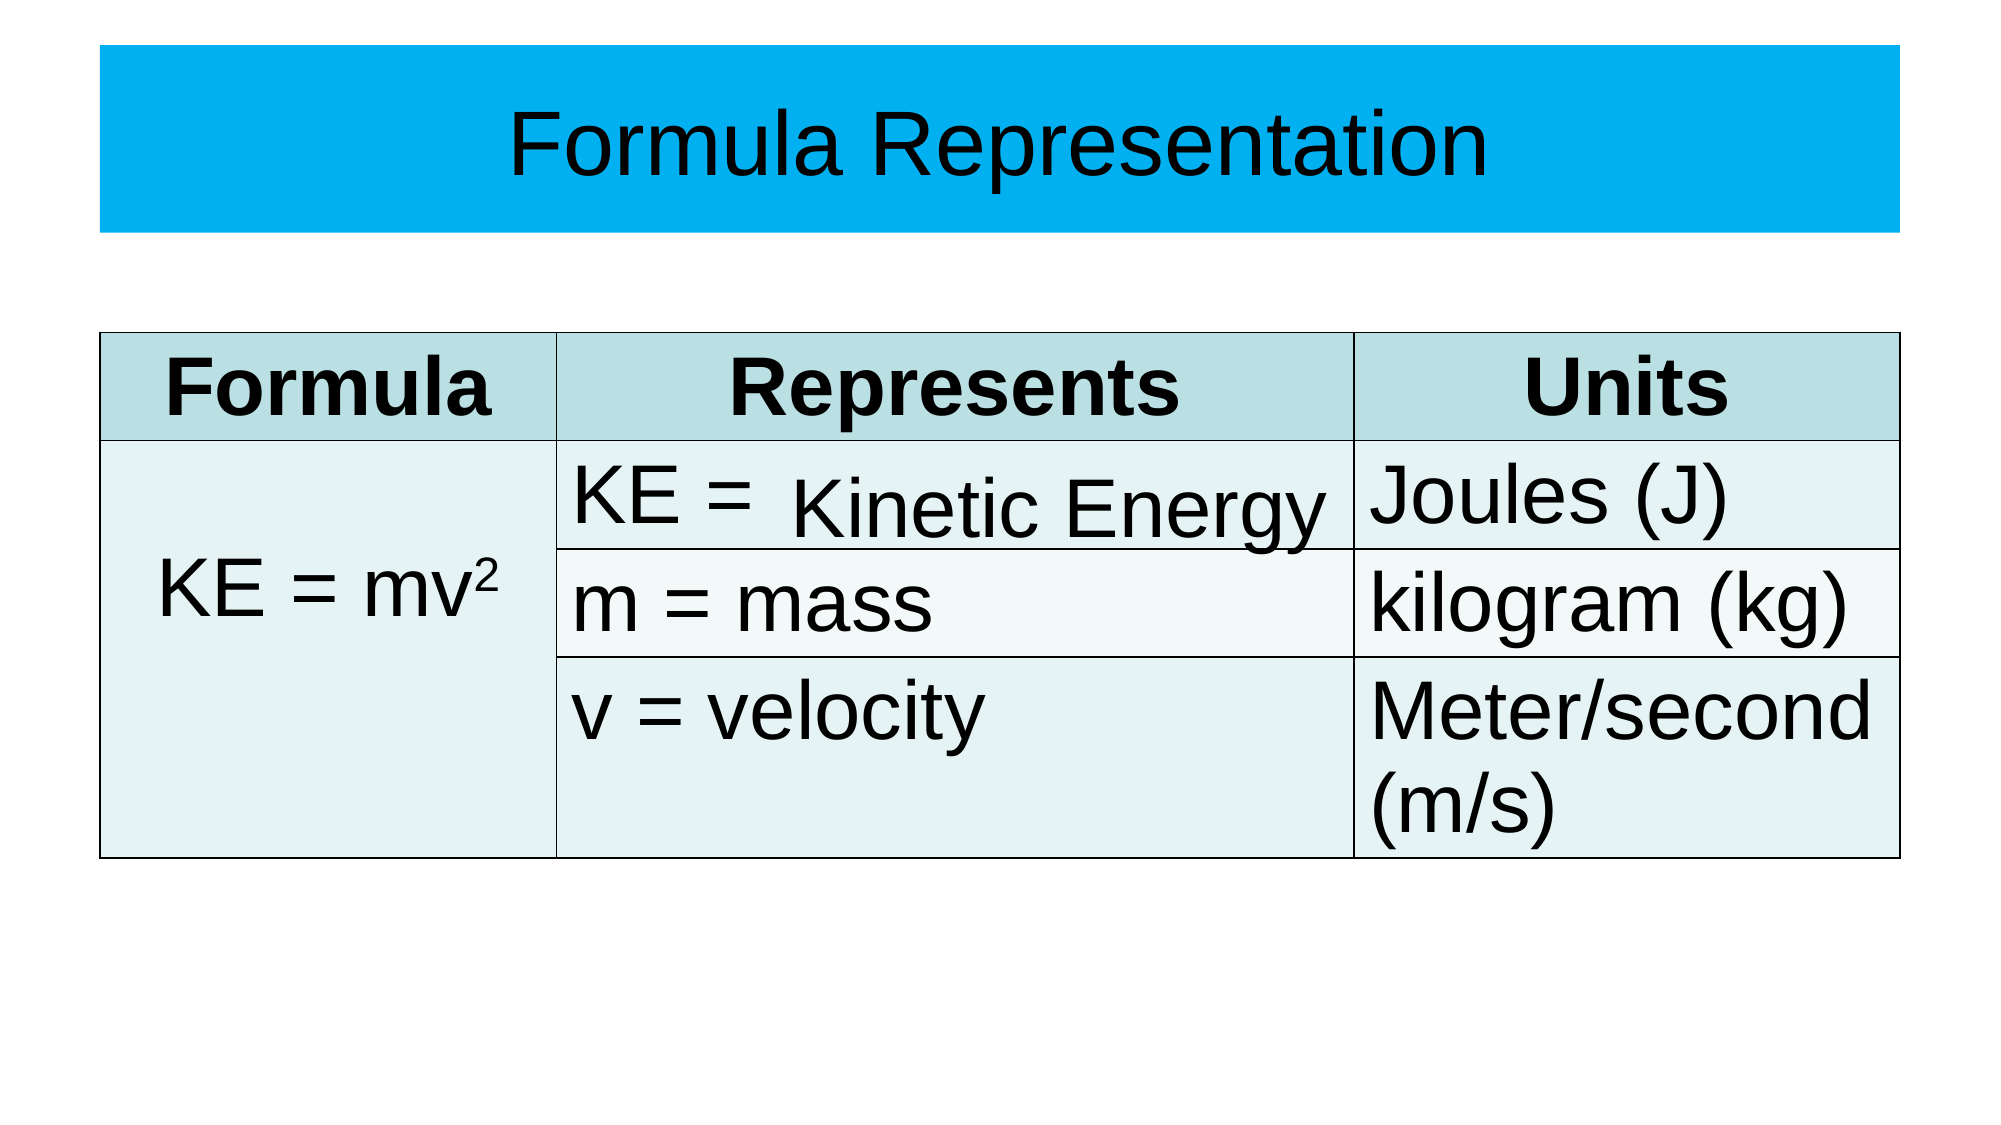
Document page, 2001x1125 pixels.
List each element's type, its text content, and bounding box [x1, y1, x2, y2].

text_box Kinetic Energy [776, 446, 1374, 562]
title Formula Representation [99, 45, 1900, 233]
